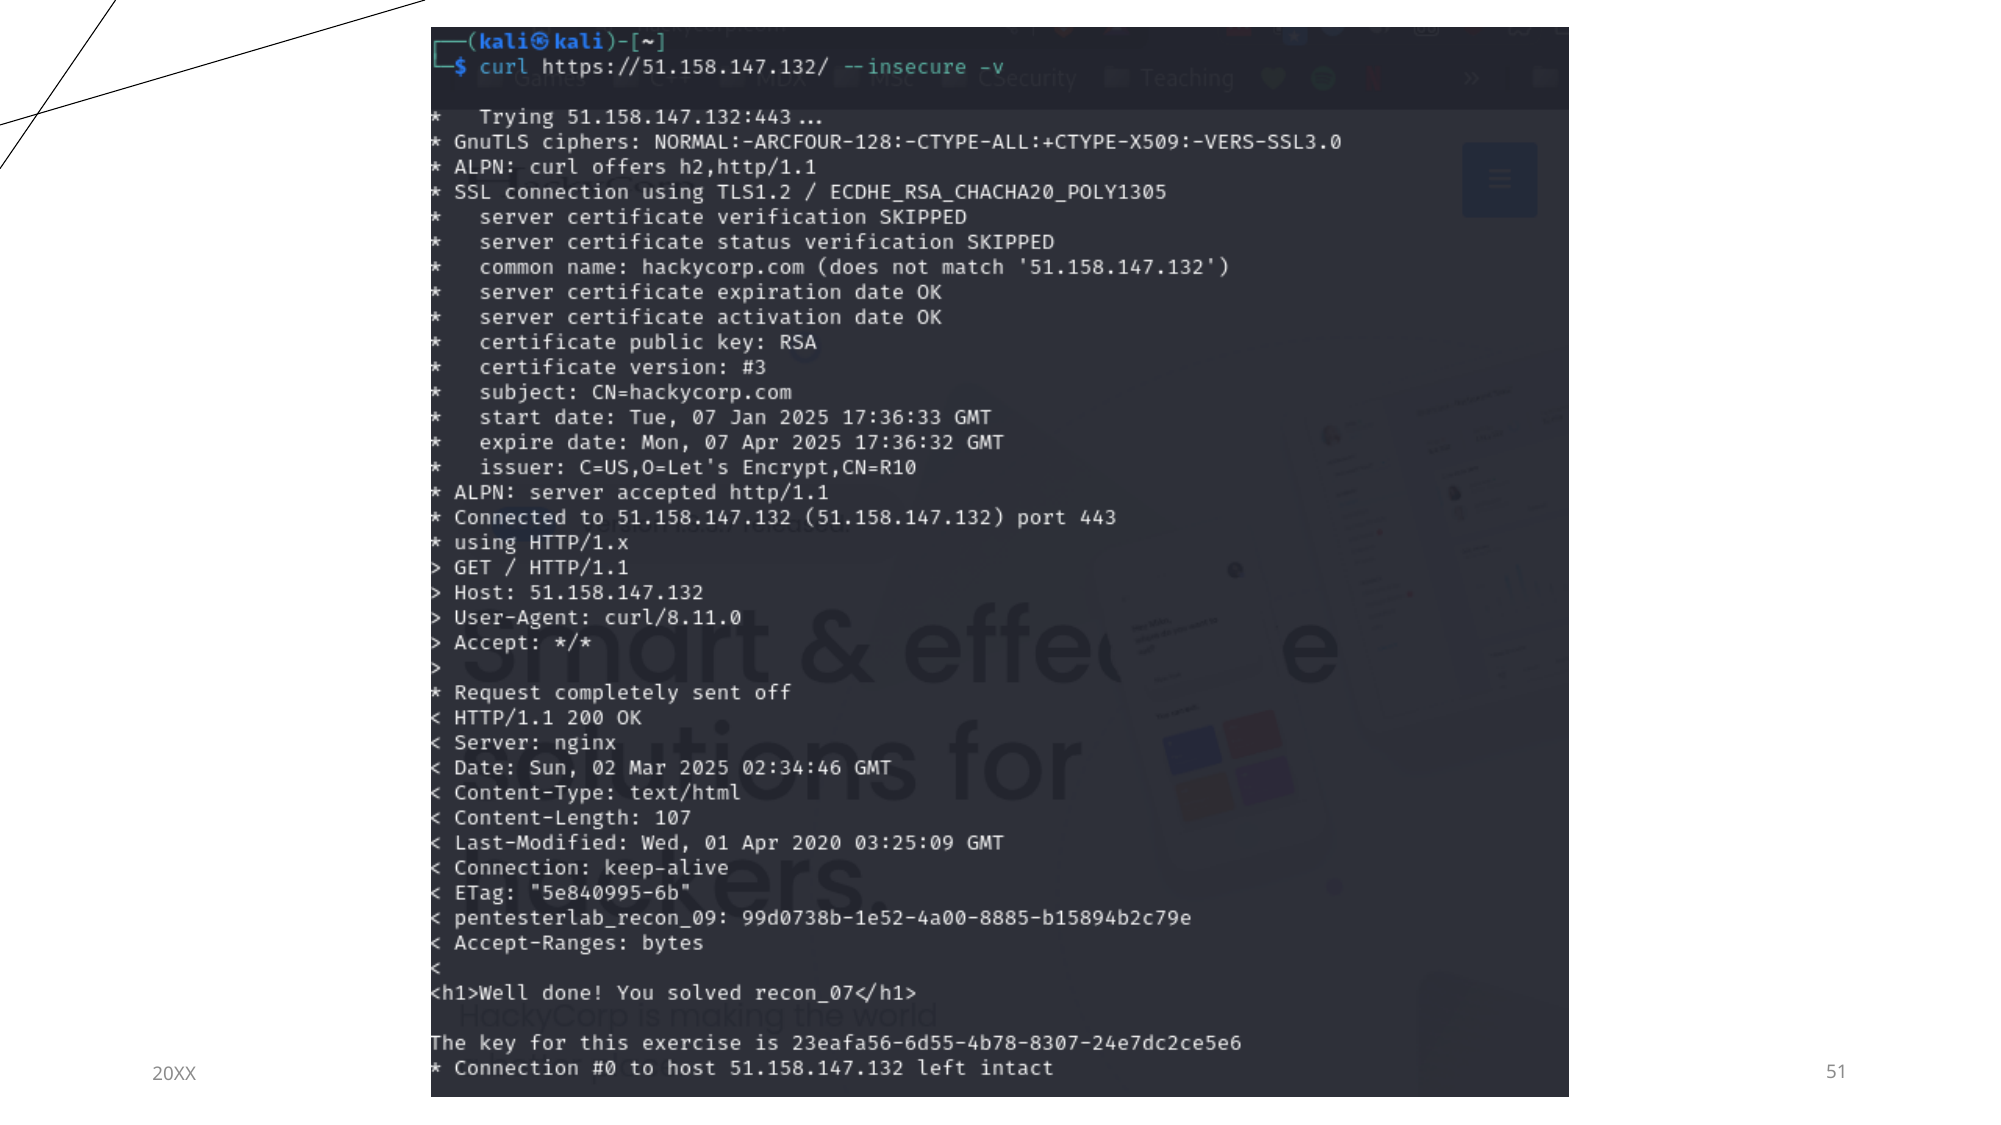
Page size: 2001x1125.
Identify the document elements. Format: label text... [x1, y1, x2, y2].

slide_number 51 [1412, 1042, 1863, 1103]
footer Pitch Deck [662, 1097, 1338, 1103]
picture [431, 27, 1569, 1097]
slide_number 20XX [137, 1042, 588, 1103]
